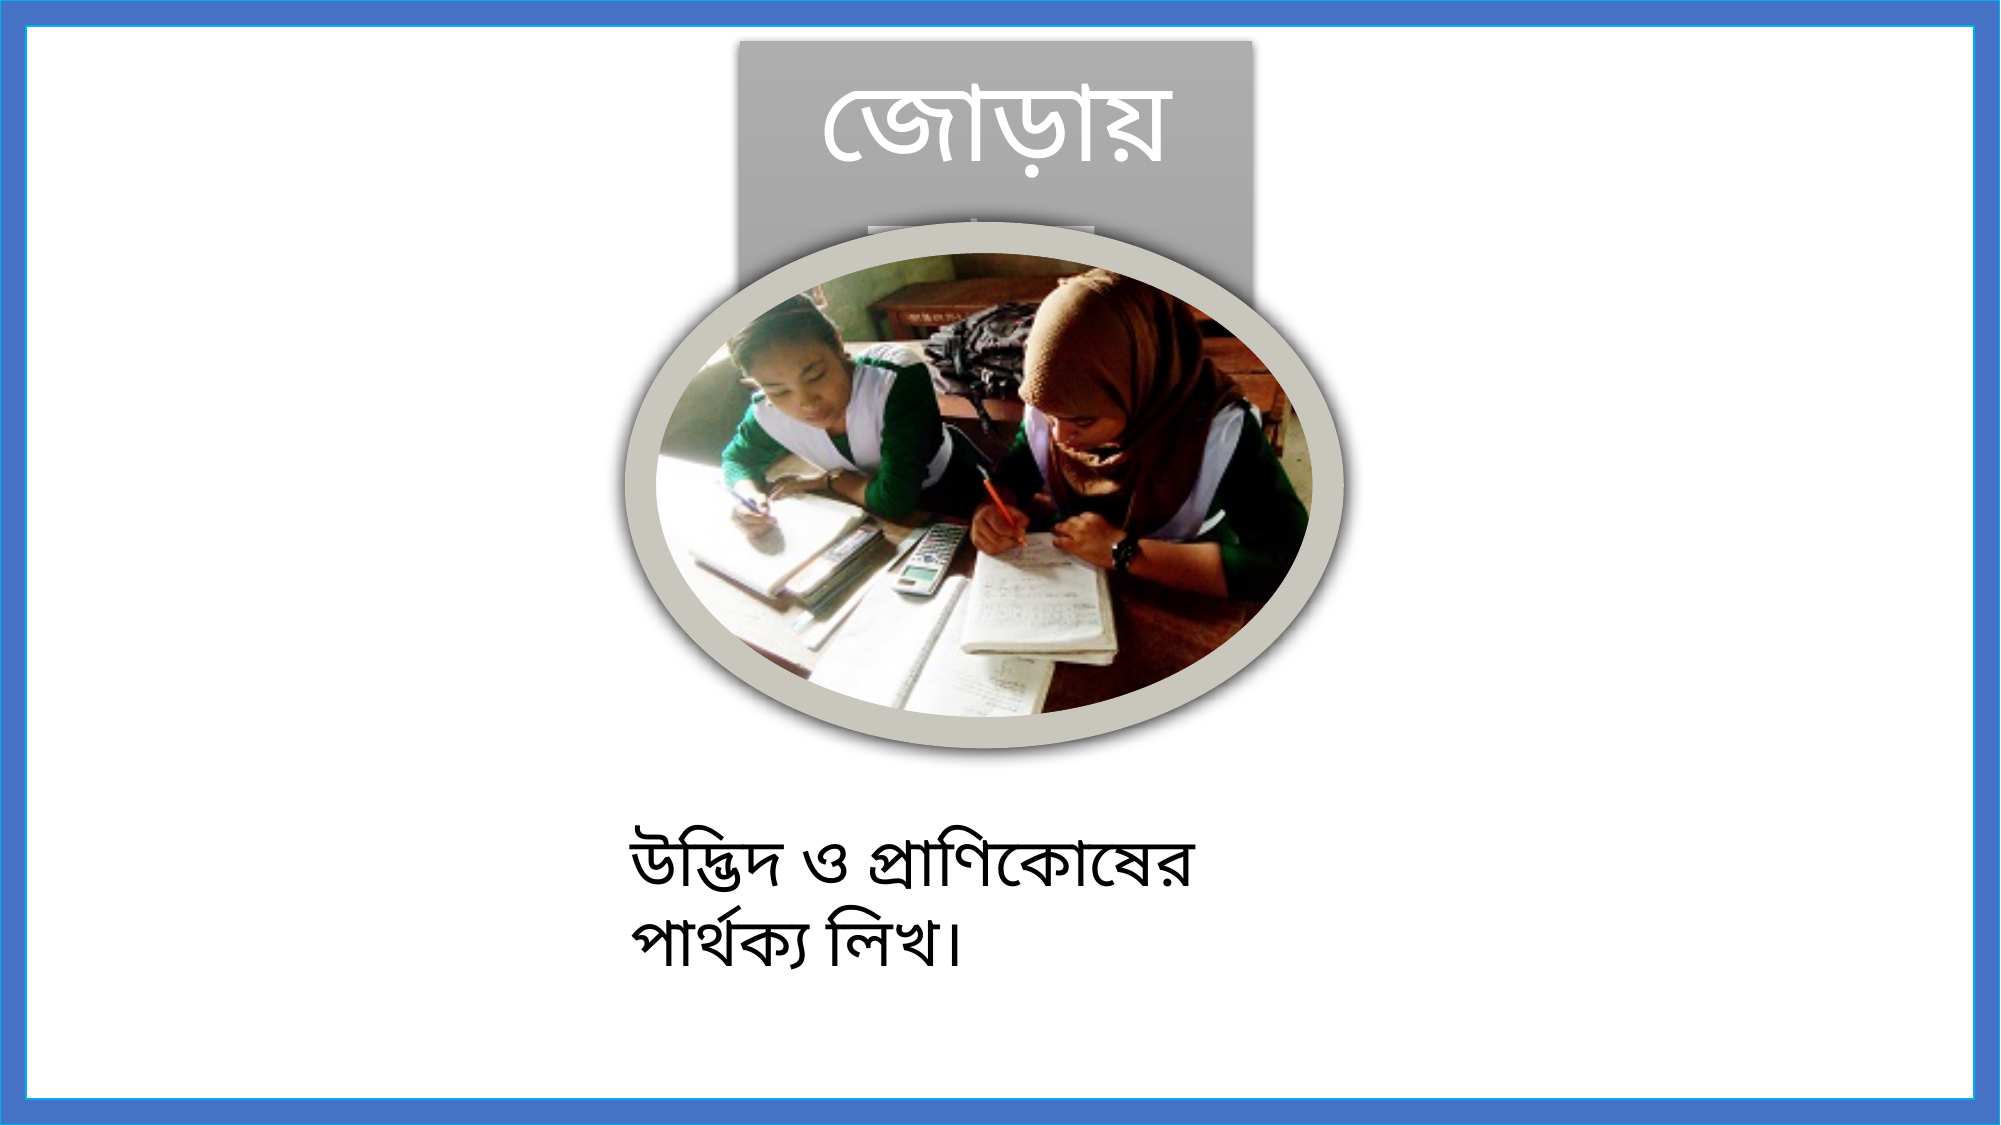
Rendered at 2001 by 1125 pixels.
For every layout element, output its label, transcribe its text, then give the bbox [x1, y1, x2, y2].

text_box উদ্ভিদ ও প্রাণিকোষের পার্থক্য লিখ। [615, 812, 1416, 988]
picture [640, 237, 1329, 733]
text_box [0, 0, 2000, 1125]
text_box জোড়ায় কাজ [739, 41, 1253, 237]
